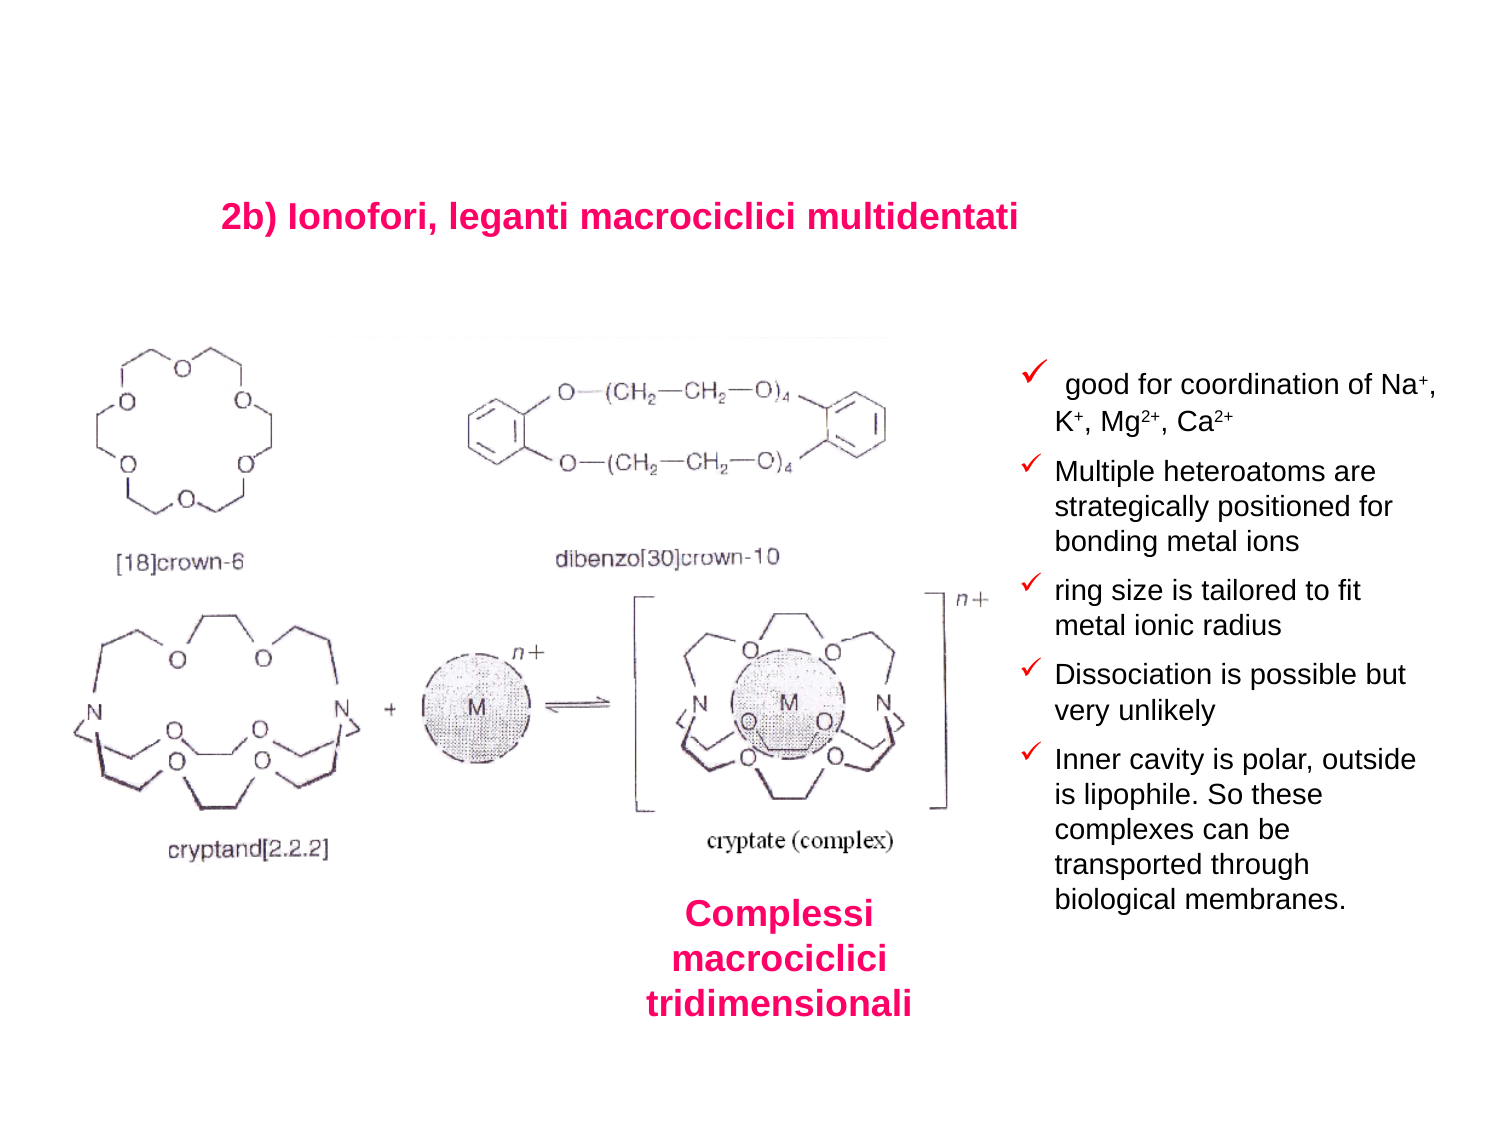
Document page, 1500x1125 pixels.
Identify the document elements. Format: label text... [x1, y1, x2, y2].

picture [52, 337, 998, 887]
text_box Complessi macrociclici tridimensionali [560, 891, 999, 1032]
text_box 2b) Ionofori, leganti macrociclici multidentati [206, 184, 1035, 245]
text_box good for coordination of Na+, K+, Mg2+, Ca2+ Multiple heteroatoms are strategically positioned for bonding metal ions ring size is tailored to fit metal ionic radius Dissociation is possible but very unlikely Inner cavity is polar, outside is lipophile. So these complexes can be transported through biological membranes. [1004, 349, 1454, 980]
